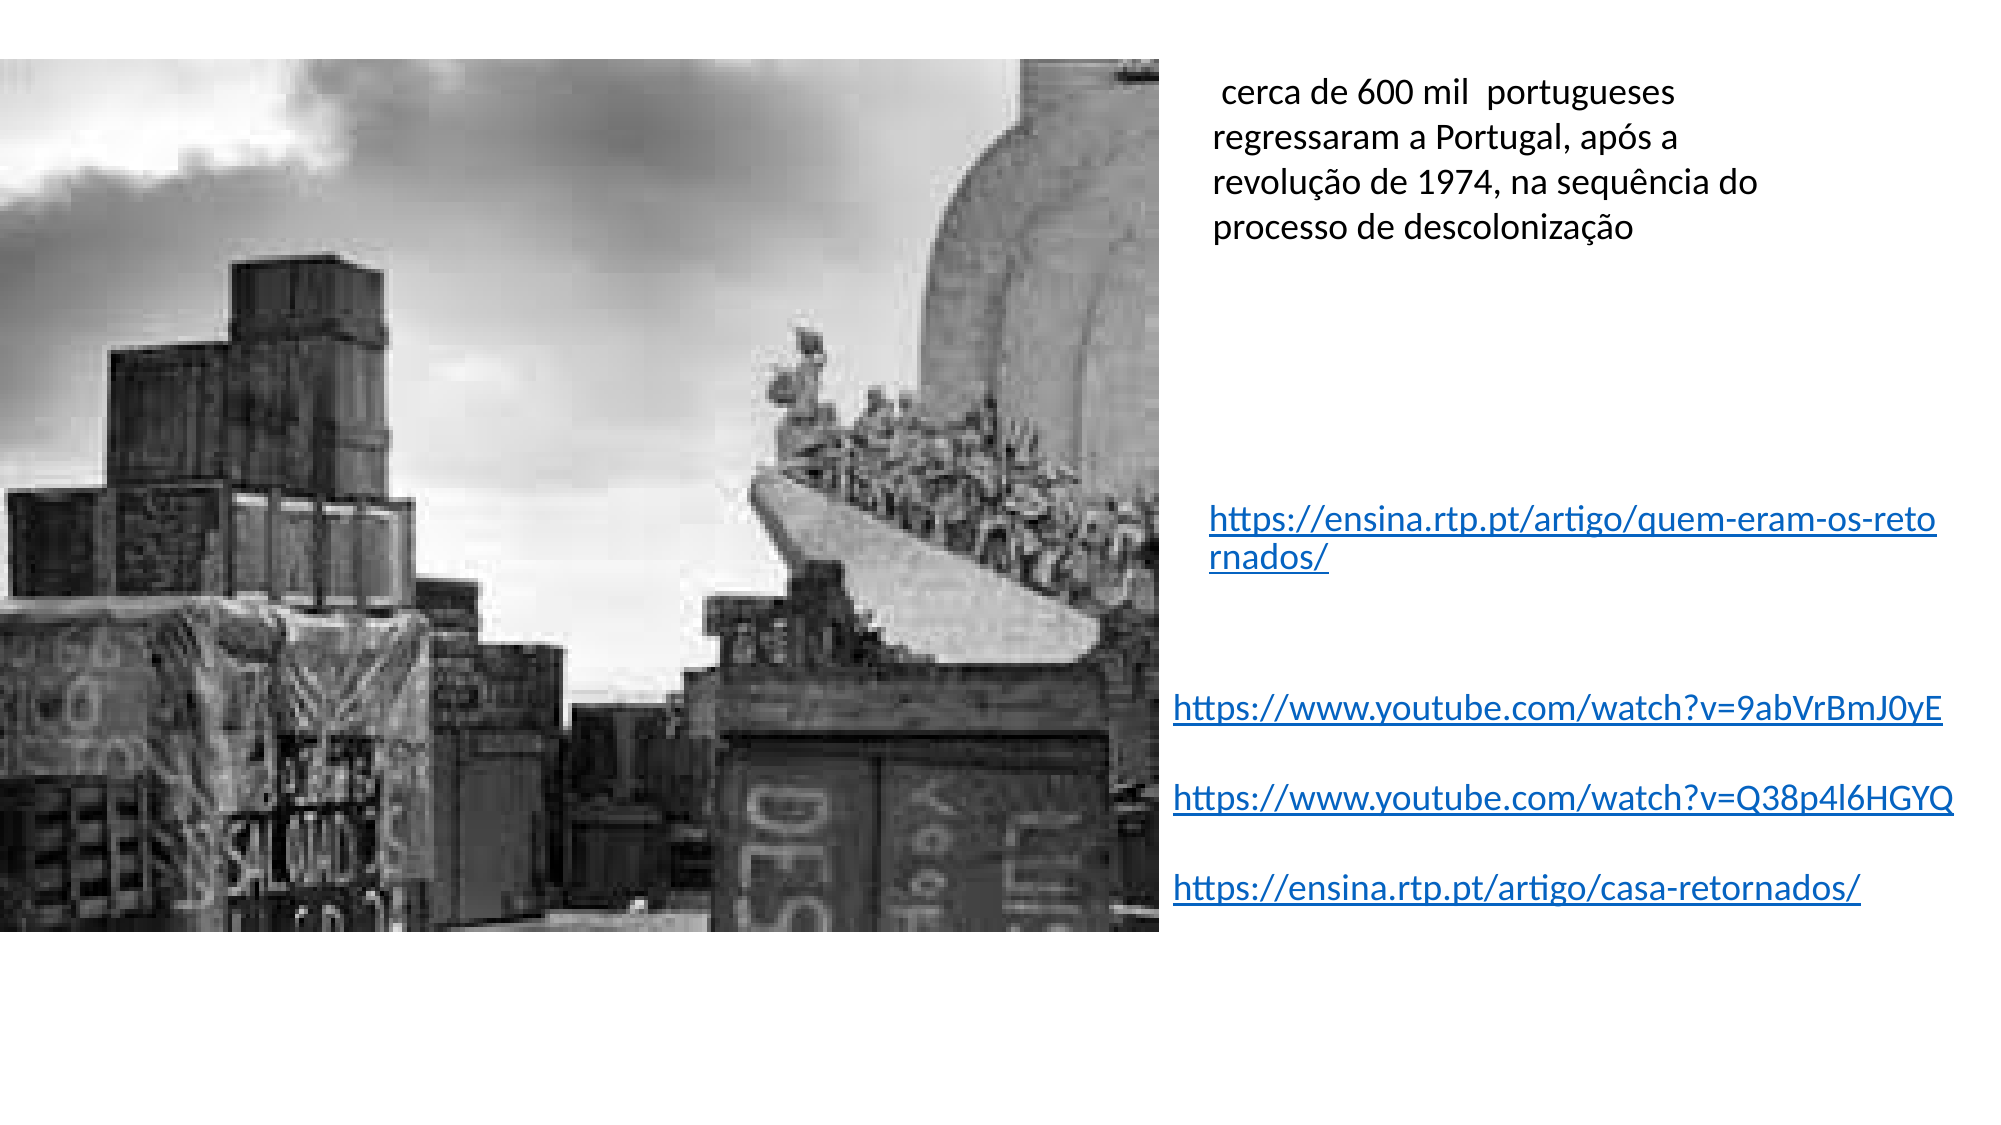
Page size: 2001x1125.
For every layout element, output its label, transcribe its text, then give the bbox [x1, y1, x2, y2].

picture [0, 59, 1159, 932]
text_box https://www.youtube.com/watch?v=9abVrBmJ0yE https://www.youtube.com/watch?v=Q38p4l6HGYQ https://ensina.rtp.pt/artigo/casa-retornados/ [1158, 675, 2000, 1006]
text_box cerca de 600 mil portugueses regressaram a Portugal, após a revolução de 1974, na sequência do processo de descolonização [1197, 59, 1796, 255]
text_box https://ensina.rtp.pt/artigo/quem-eram-os-retornados/ [1194, 486, 1964, 592]
